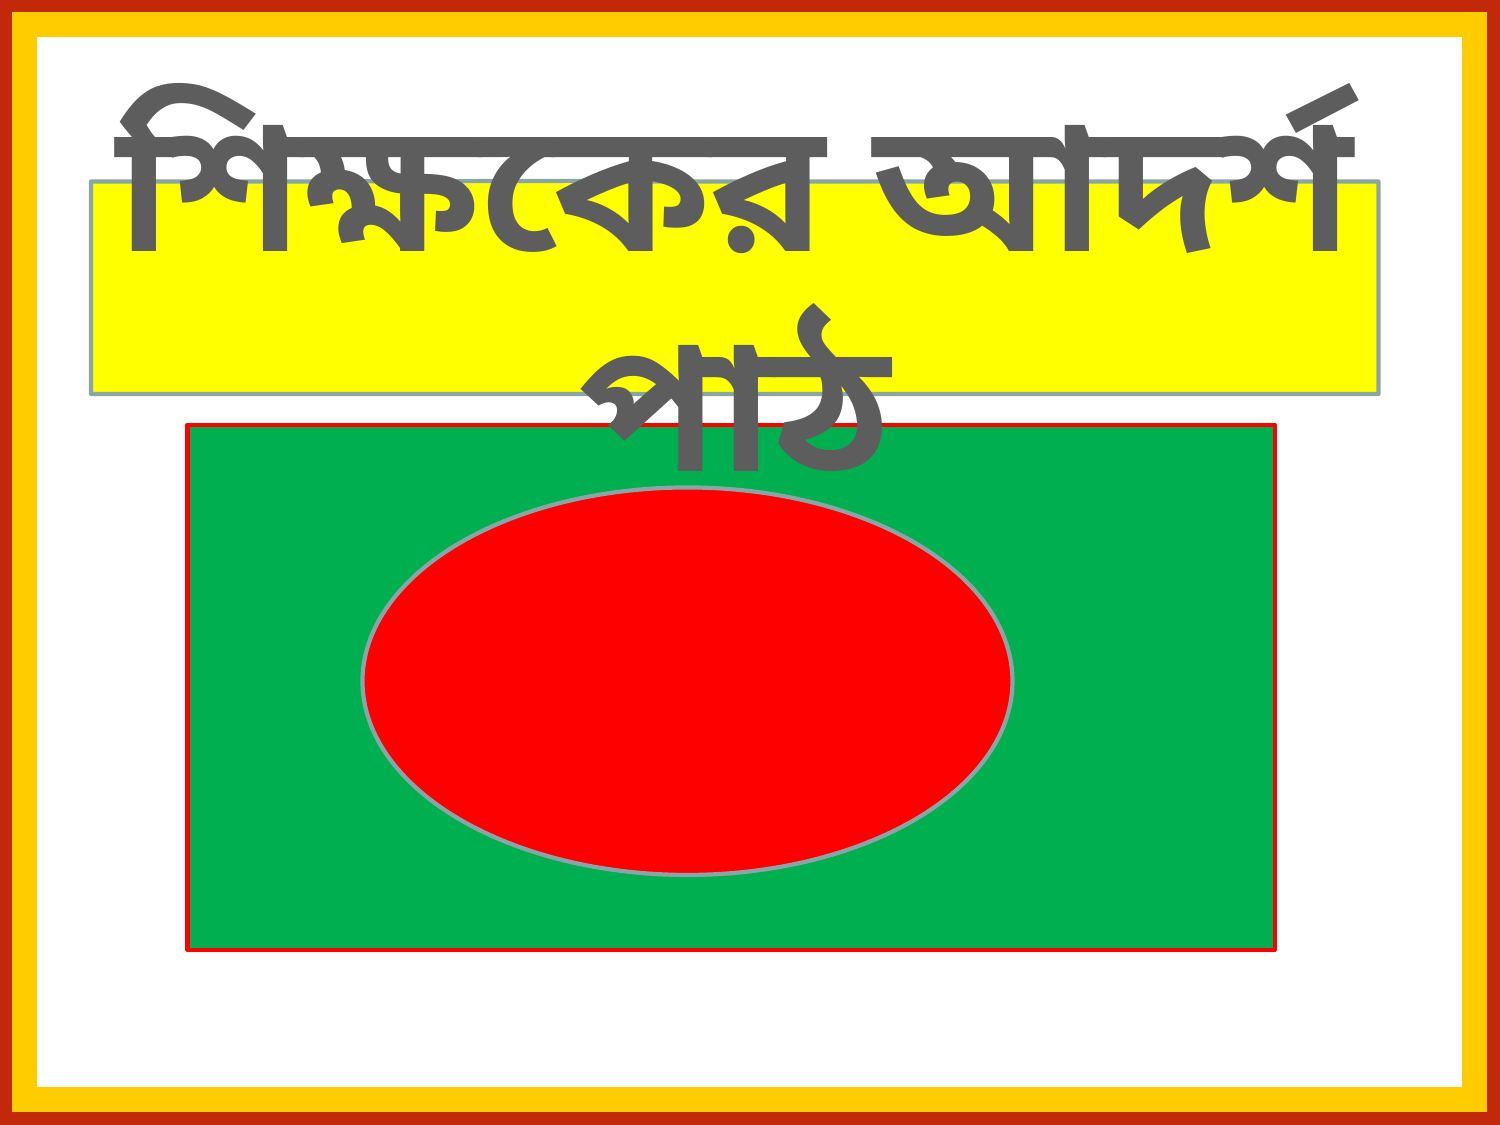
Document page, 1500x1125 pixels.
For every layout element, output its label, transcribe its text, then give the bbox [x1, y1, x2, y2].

text_box [24, 24, 1475, 1100]
text_box শিক্ষকের আদর্শ পাঠ [88, 178, 1381, 397]
text_box [185, 423, 1277, 952]
text_box [0, 0, 1500, 1125]
text_box [360, 485, 1015, 878]
